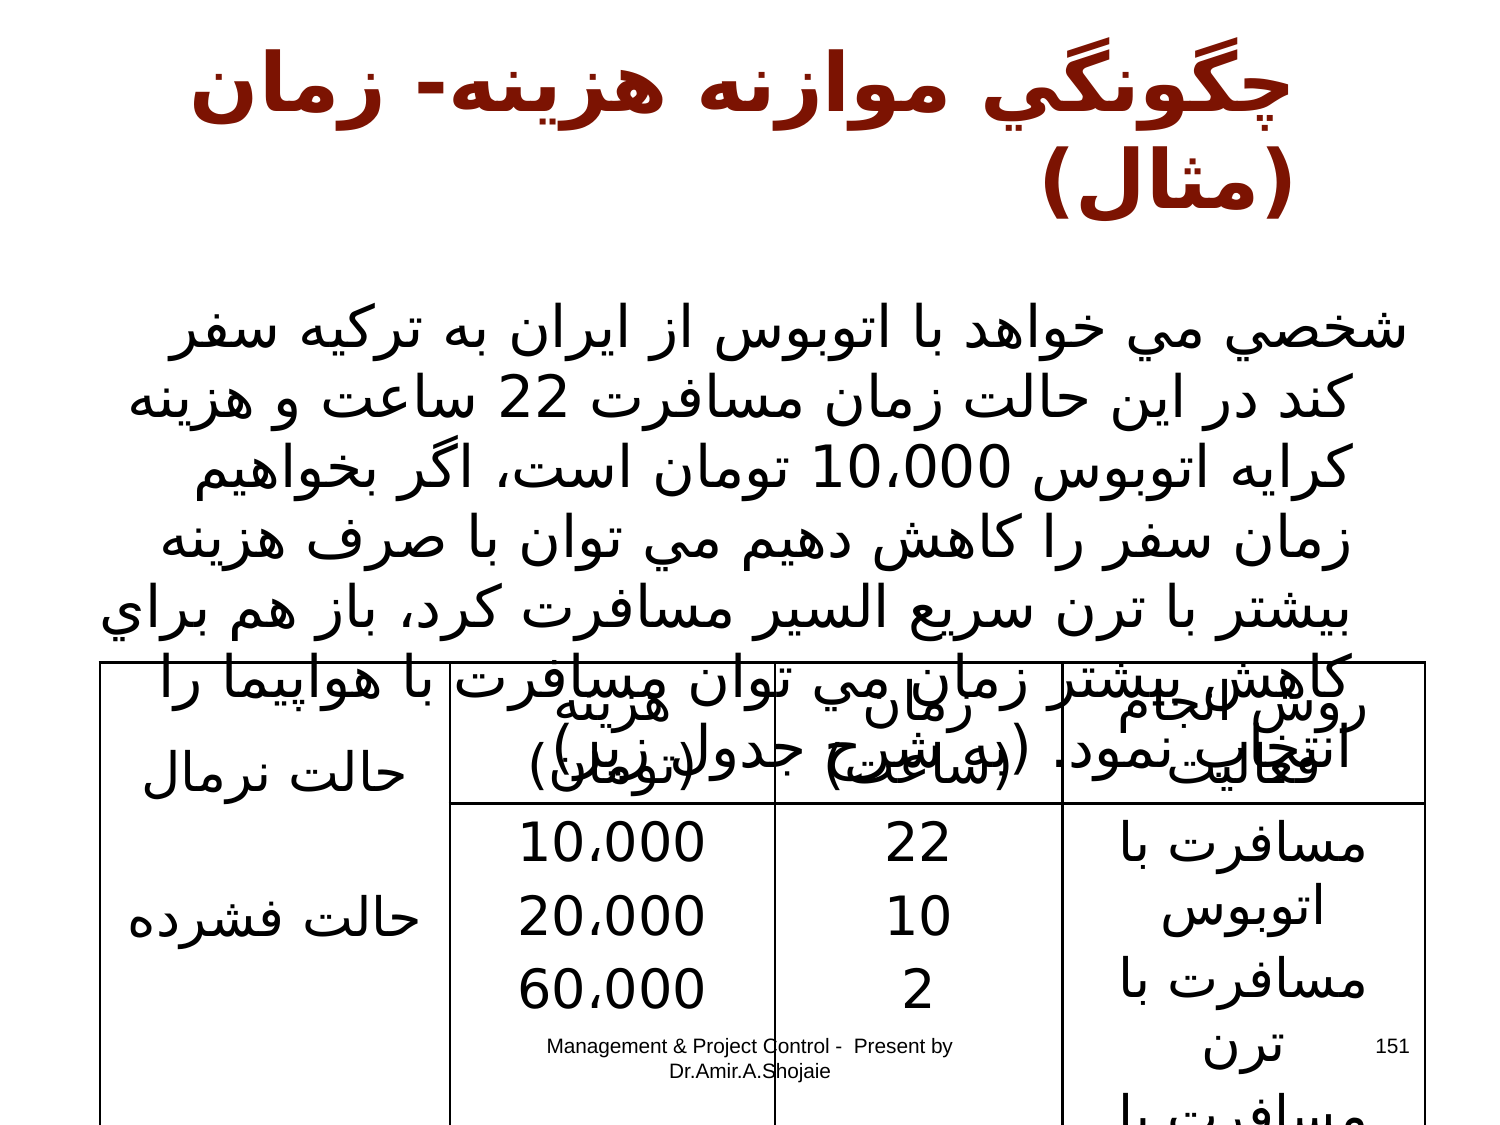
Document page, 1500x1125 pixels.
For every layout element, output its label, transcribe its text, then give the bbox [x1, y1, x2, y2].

table_cell 10،000 20،000 60،000 [451, 805, 774, 1125]
table_header زمان (ساعت) [776, 664, 1061, 802]
table_cell مسافرت با اتوبوس مسافرت با ترن مسافرت با هواپيما [1064, 805, 1424, 1125]
table_header حالت نرمال حالت فشرده [101, 664, 449, 1125]
table_cell 22 10 2 [776, 805, 1061, 1125]
table_header هزينه (تومان) [451, 664, 774, 802]
title چگونگي موازنه هزينه- زمان (مثال) [74, 19, 1313, 233]
table_header روش انجام فعاليت [1064, 664, 1424, 802]
list شخصي مي خواهد با اتوبوس از ايران به ترکيه سفر کند در اين حالت زمان مسافرت 22 ساعت و هزينه کرايه اتوبوس 10،000 تومان است، اگر بخواهيم زمان سفر را کاهش دهيم مي توان با صرف هزينه بيشتر با ترن سريع السير مسافرت کرد، باز هم براي کاهش بيشتر زمان مي توان مسافرت با هواپيما را انتخاب نمود. (به شرح جدول زير) [74, 281, 1426, 1006]
